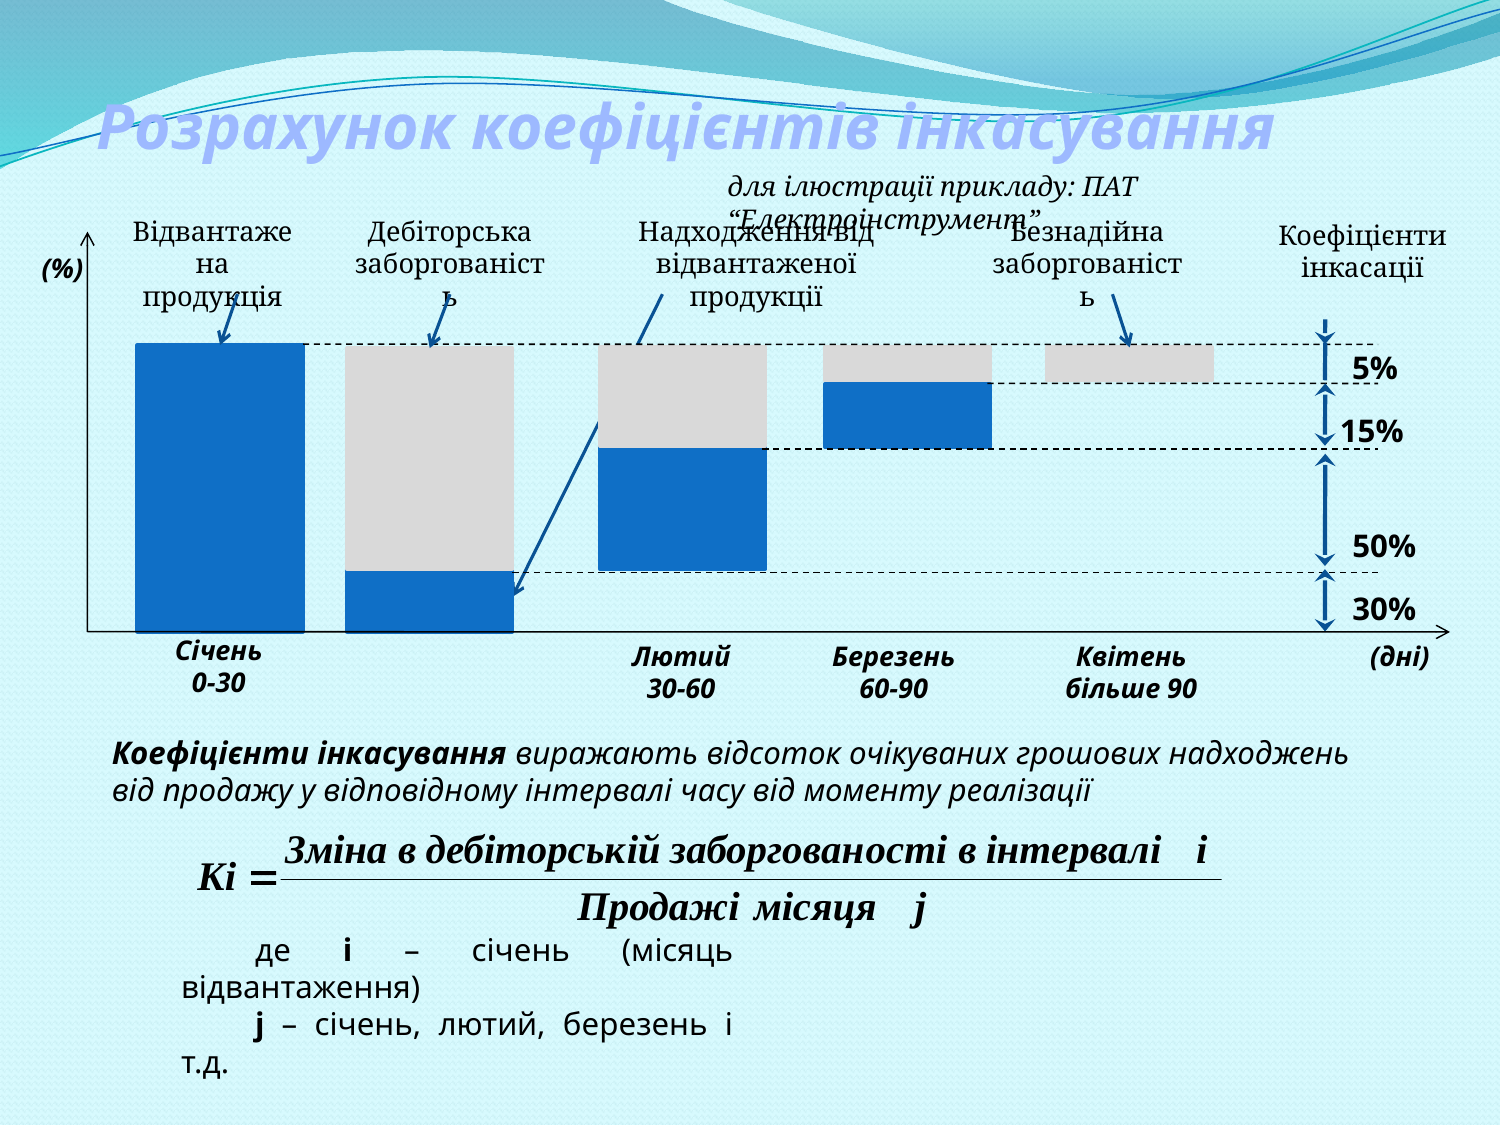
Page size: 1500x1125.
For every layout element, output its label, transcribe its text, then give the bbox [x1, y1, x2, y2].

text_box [190, 824, 1238, 937]
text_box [24, 206, 1476, 713]
text_box для ілюстрації прикладу: ПАТ “Електроінструмент” [712, 162, 1425, 206]
title Розрахунок коефіцієнтів інкасування [37, 75, 1450, 163]
text_box де і – січень (місяць відвантаження) j – січень, лютий, березень і т.д. [166, 959, 749, 1050]
text_box Коефіцієнти інкасування виражають відсоток очікуваних грошових надходжень від продажу у відповідному інтервалі часу від моменту реалізації [37, 725, 1488, 816]
